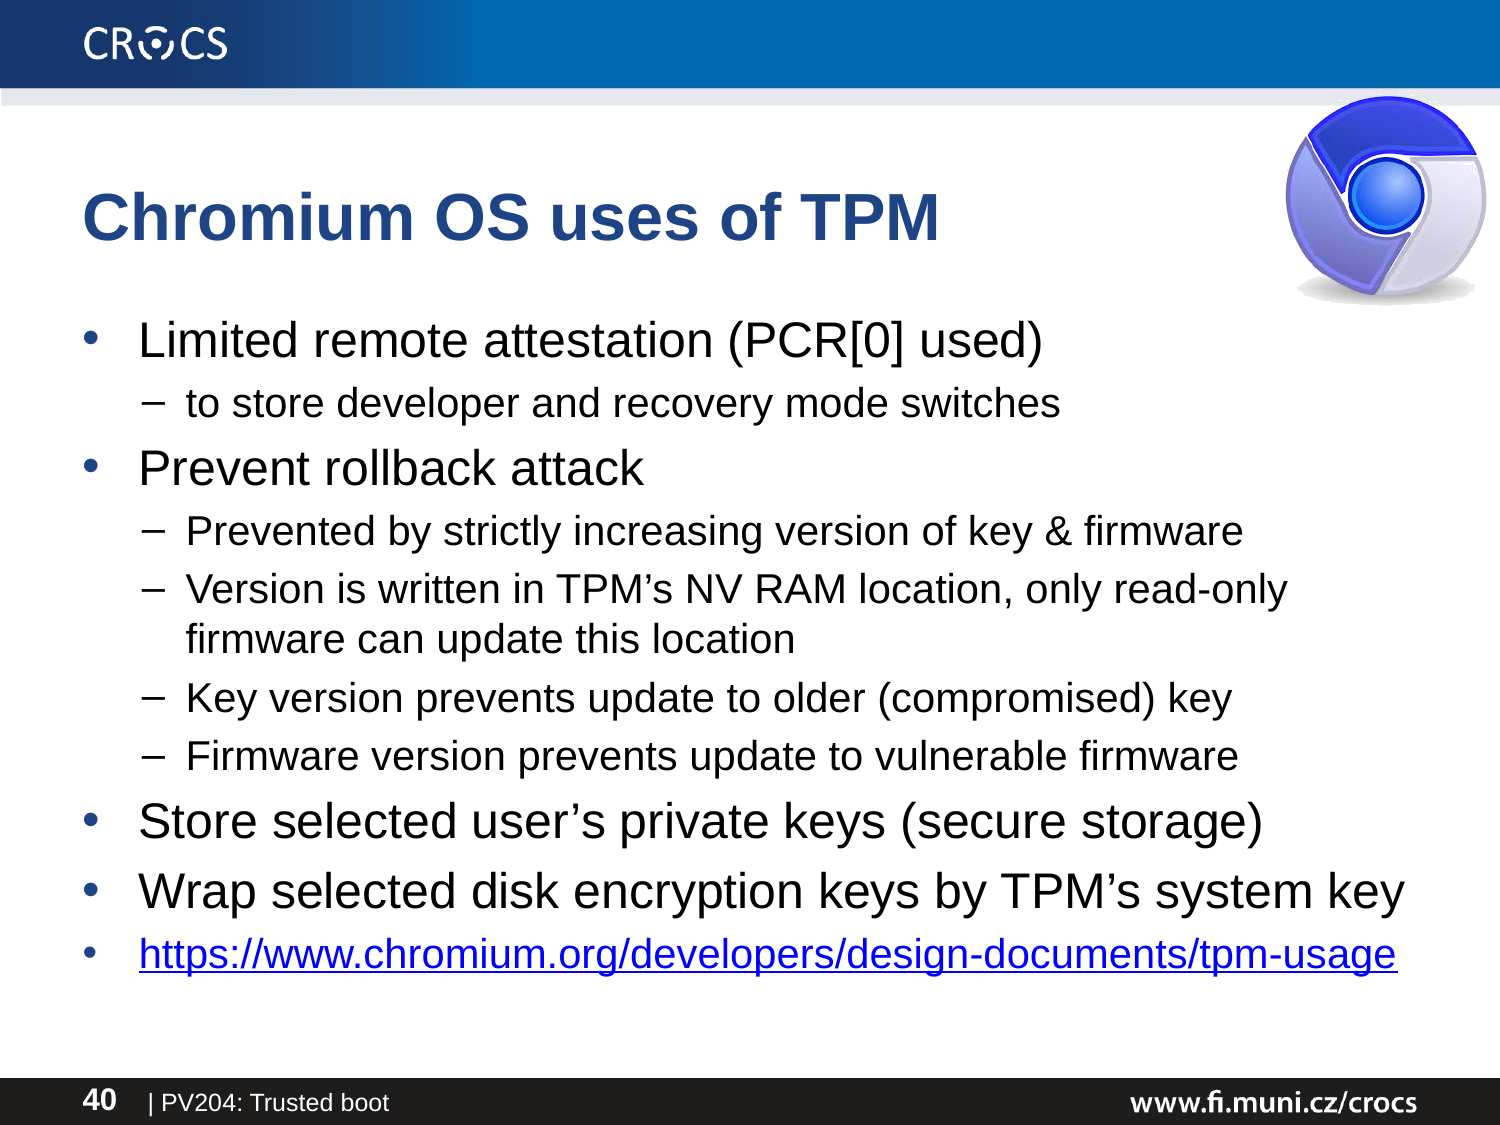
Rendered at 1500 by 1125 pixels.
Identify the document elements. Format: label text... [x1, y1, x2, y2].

title Chromium OS uses of TPM [82, 148, 1270, 280]
footer | PV204: Trusted boot [148, 1078, 623, 1125]
slide_number 40 [82, 1078, 148, 1125]
picture [0, 0, 1500, 1125]
list Limited remote attestation (PCR[0] used) to store developer and recovery mode switches Prevent rollback attack Prevented by strictly increasing version of key & firmware Version is written in TPM’s NV RAM location, only read-only firmware can update this location Key version prevents update to older (compromised) key Firmware version prevents update to vulnerable firmware Store selected user’s private keys (secure storage) Wrap selected disk encryption keys by TPM’s system key https://www.chromium.org/developers/design-documents/tpm-usage [82, 306, 1433, 988]
